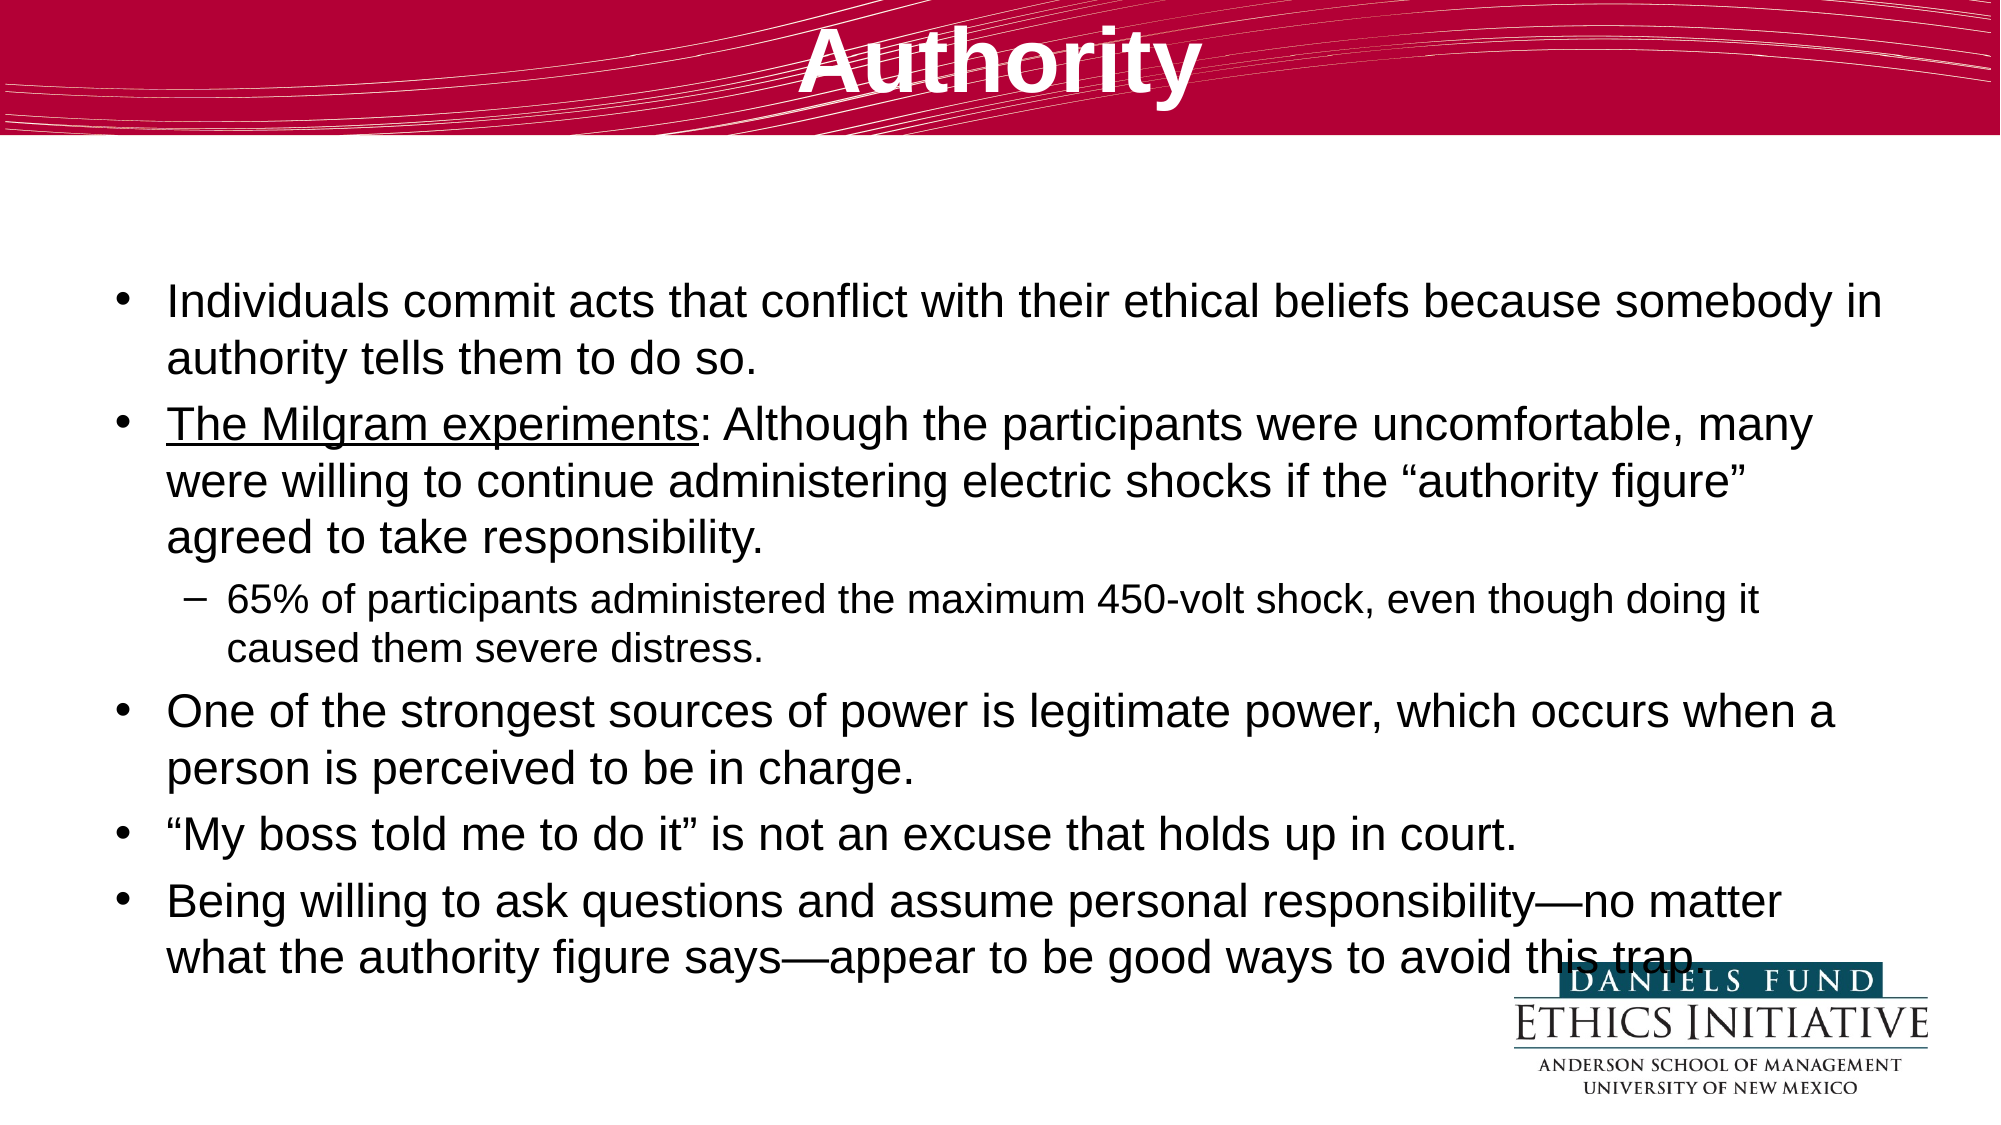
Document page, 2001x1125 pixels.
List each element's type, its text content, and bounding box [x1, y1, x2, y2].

title Authority [99, 0, 1900, 150]
picture [0, 0, 99, 137]
picture [1900, 0, 2000, 137]
list Individuals commit acts that conflict with their ethical beliefs because somebody in authority tells them to do so. The Milgram experiments: Although the participants were uncomfortable, many were willing to continue administering electric shocks if the “authority figure” agreed to take responsibility. 65% of participants administered the maximum 450-volt shock, even though doing it caused them severe distress. One of the strongest sources of power is legitimate power, which occurs when a person is perceived to be in charge. “My boss told me to do it” is not an excuse that holds up in court. Being willing to ask questions and assume personal responsibility—no matter what the authority figure says—appear to be good ways to avoid this trap. [99, 262, 1900, 1005]
picture [1514, 962, 1928, 1094]
